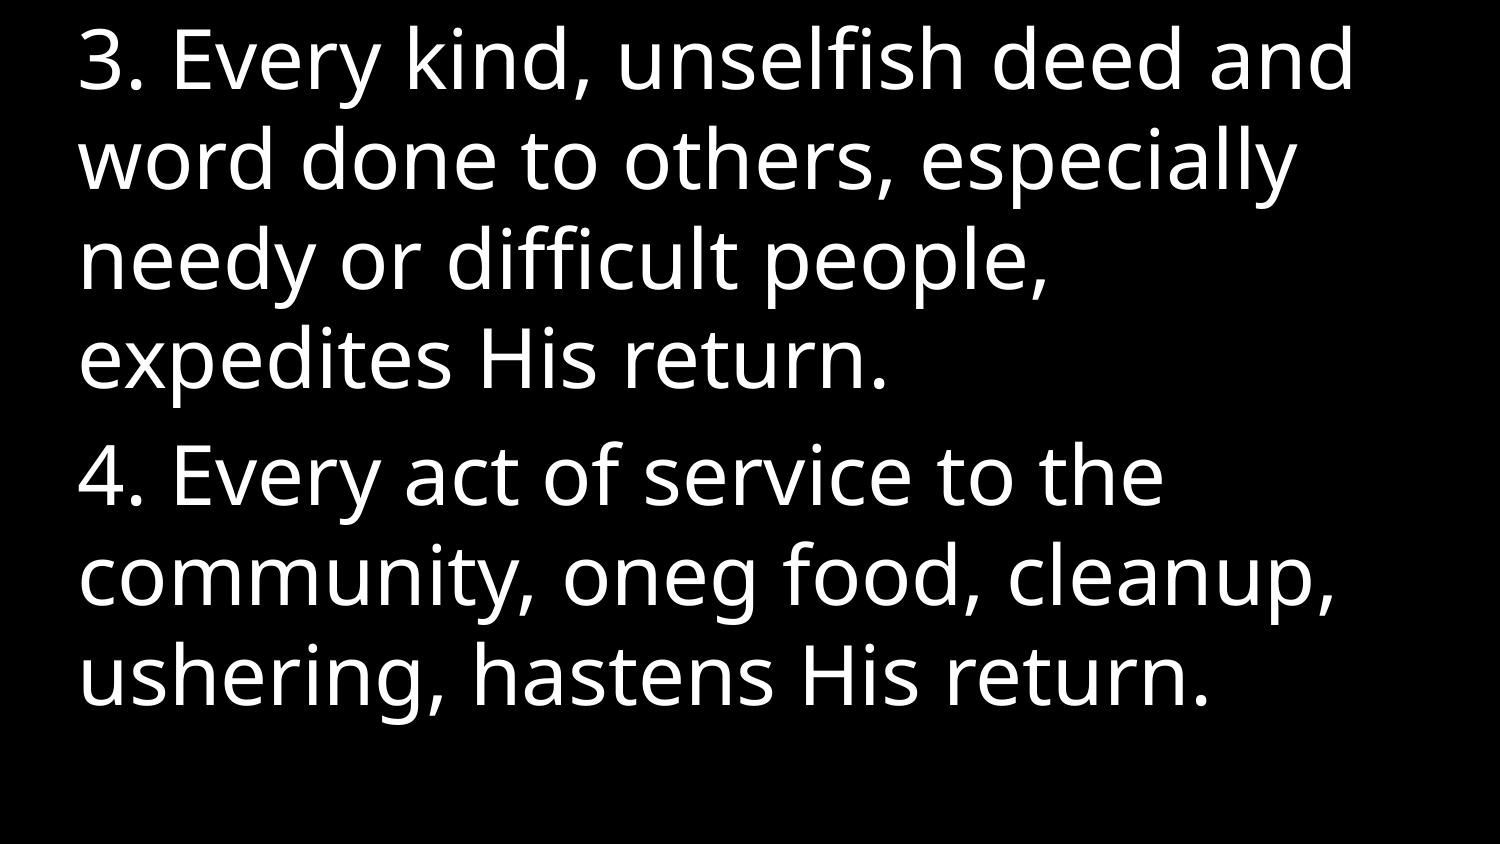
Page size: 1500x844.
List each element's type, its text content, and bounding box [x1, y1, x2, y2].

subtitle 3. Every kind, unselfish deed and word done to others, especially needy or difficult people, expedites His return. 4. Every act of service to the community, oneg food, cleanup, ushering, hastens His return. [65, 0, 1422, 844]
